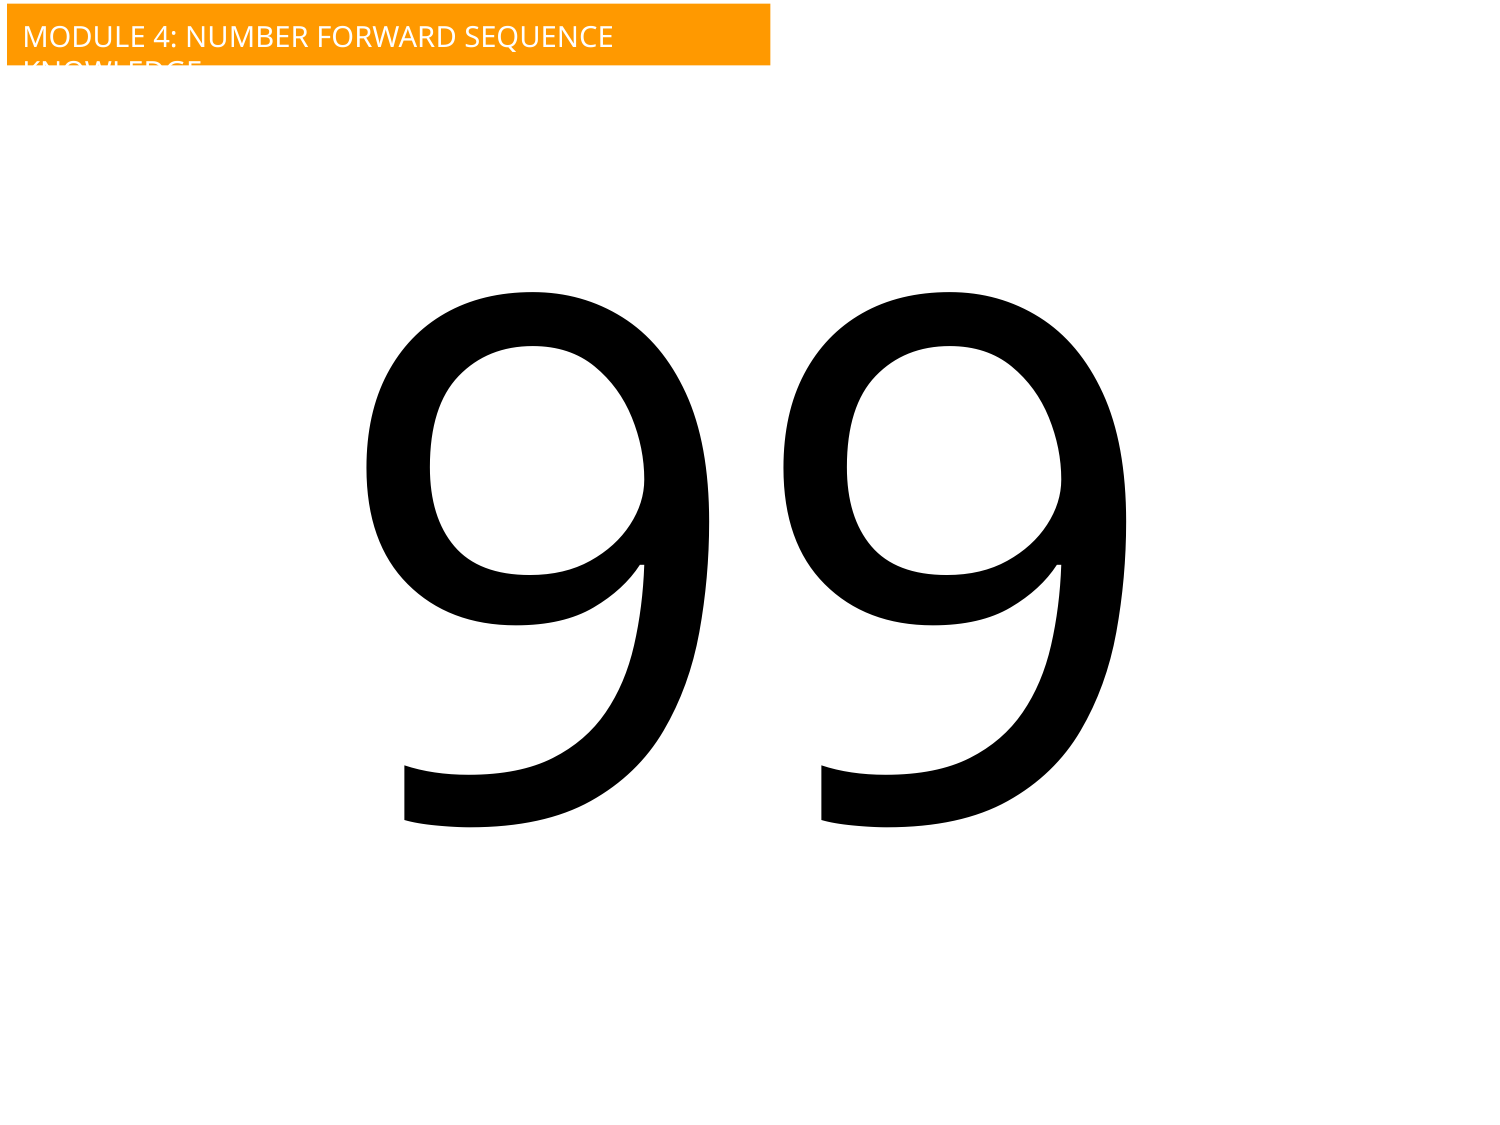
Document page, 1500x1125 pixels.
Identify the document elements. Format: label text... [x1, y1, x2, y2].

text_box 99 [25, 76, 1471, 1060]
text_box MODULE 4: NUMBER FORWARD SEQUENCE KNOWLEDGE [7, 3, 771, 66]
